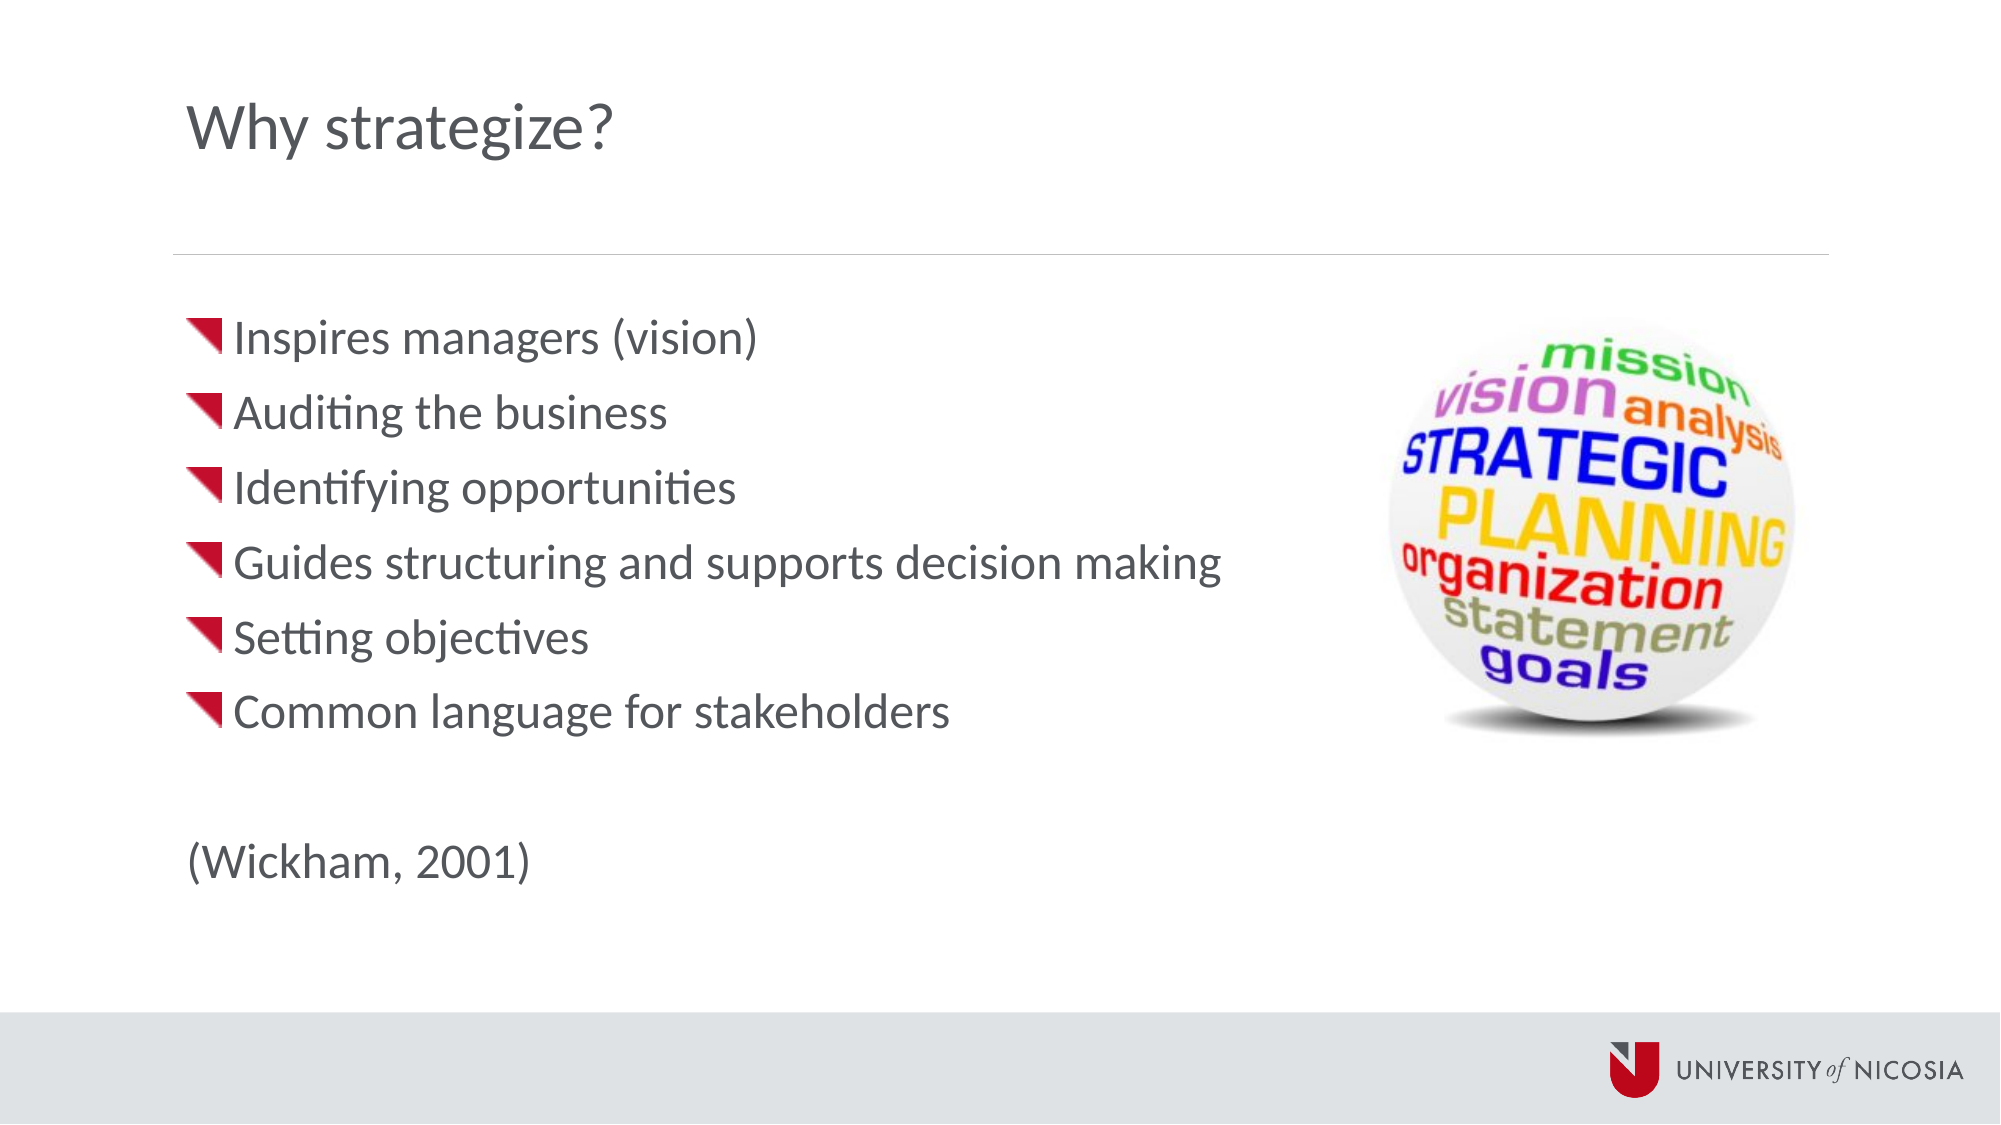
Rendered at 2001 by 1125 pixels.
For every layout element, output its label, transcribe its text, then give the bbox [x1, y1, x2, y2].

picture [186, 617, 222, 653]
picture [186, 393, 222, 429]
picture [1357, 280, 1827, 750]
picture [186, 318, 222, 354]
picture [186, 542, 222, 578]
title Why strategize? [171, 84, 1832, 243]
list Inspires managers (vision) Auditing the business Identifying opportunities Guides structuring and supports decision making Setting objectives Common language for stakeholders (Wickham, 2001) [171, 304, 1827, 955]
picture [1610, 1042, 1964, 1098]
picture [186, 692, 222, 728]
picture [186, 467, 222, 503]
